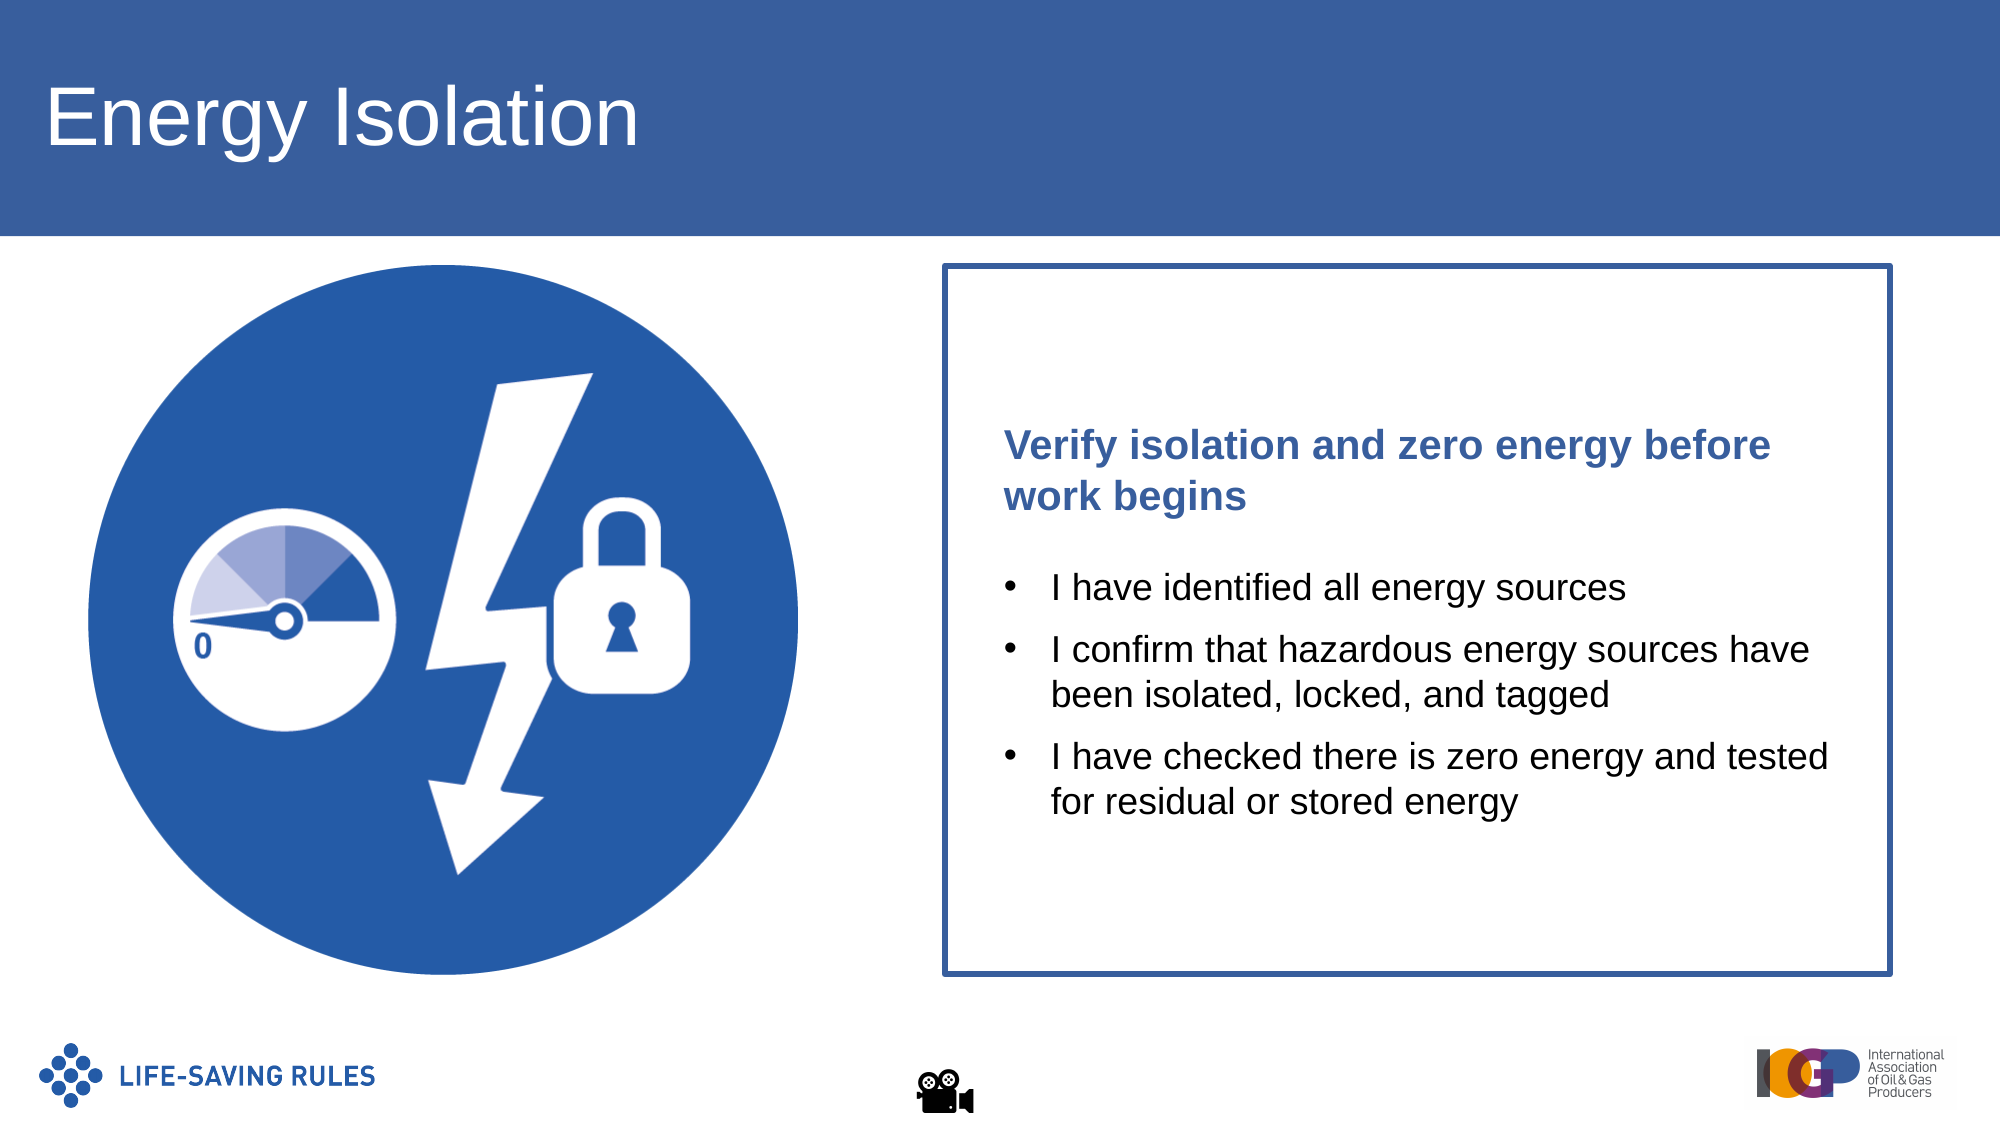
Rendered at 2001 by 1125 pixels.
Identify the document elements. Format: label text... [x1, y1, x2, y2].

text_box Verify isolation and zero energy before work begins I have identified all energy sources I confirm that hazardous energy sources have been isolated, locked, and tagged I have checked there is zero energy and tested for residual or stored energy [944, 265, 1890, 975]
picture [1744, 1036, 1957, 1110]
picture [39, 1043, 376, 1108]
title Energy Isolation [0, 0, 2000, 237]
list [88, 265, 798, 975]
picture [910, 1057, 979, 1125]
